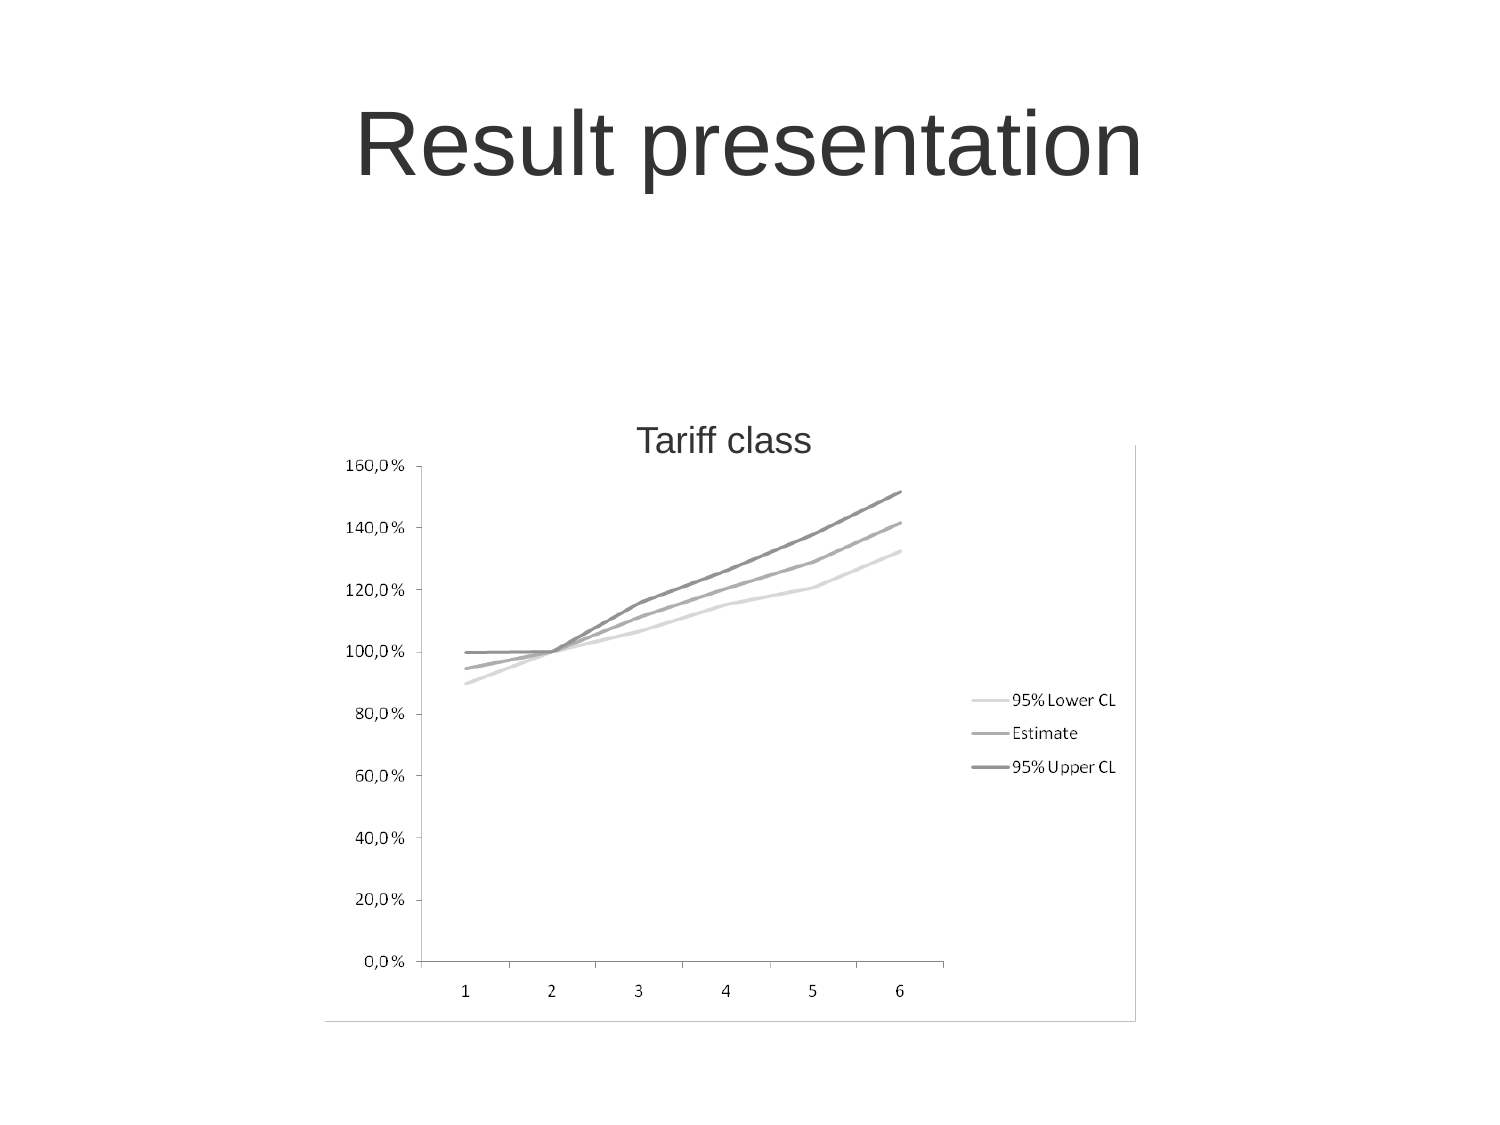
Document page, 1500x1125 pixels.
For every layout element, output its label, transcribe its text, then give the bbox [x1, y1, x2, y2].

text_box Tariff class [621, 408, 828, 442]
title Result presentation [75, 45, 1425, 233]
picture [324, 444, 1136, 1023]
